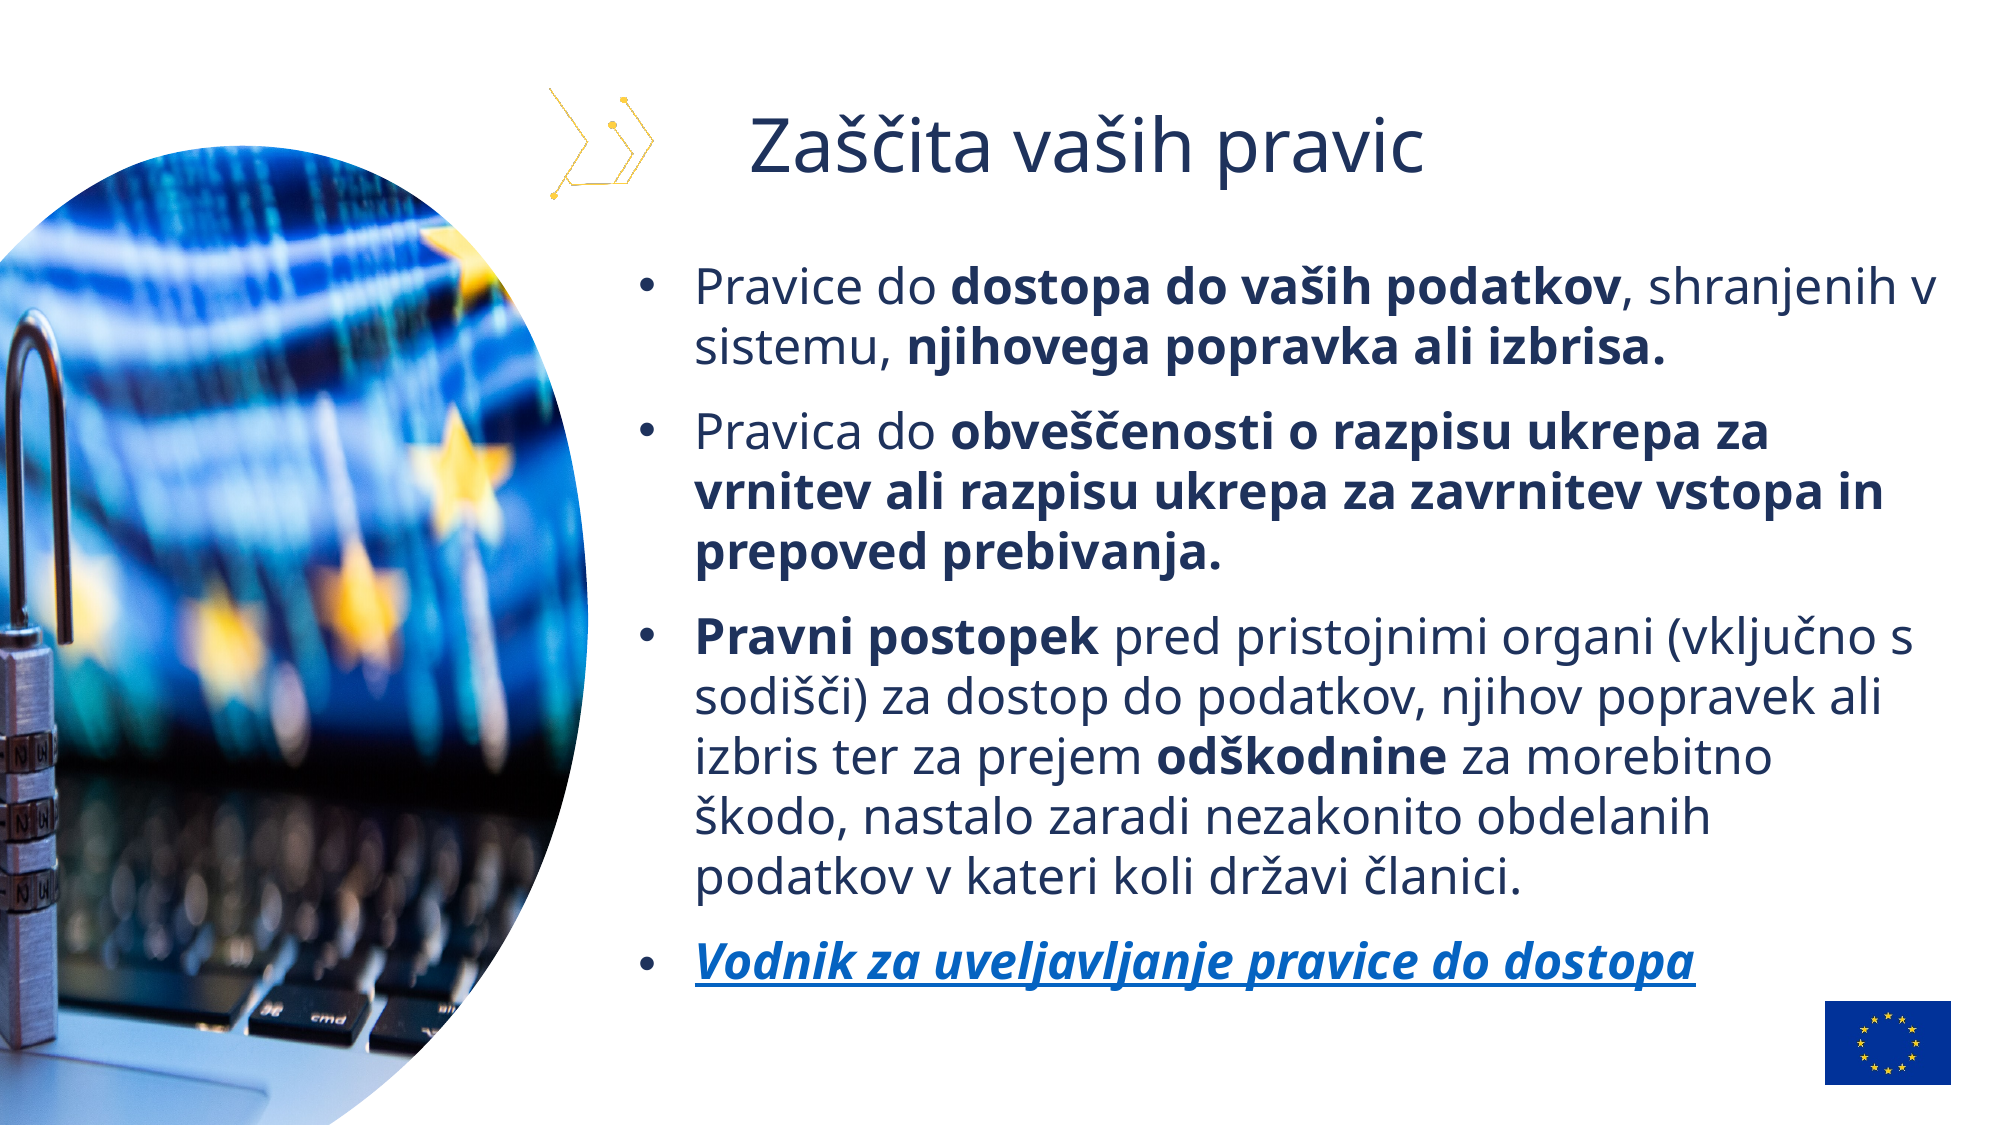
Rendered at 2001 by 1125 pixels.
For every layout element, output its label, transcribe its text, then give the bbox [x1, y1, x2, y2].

picture [1825, 1005, 1951, 1085]
text_box Zaščita vaših pravic [734, 90, 1442, 195]
text_box Pravice do dostopa do vaših podatkov, shranjenih v sistemu, njihovega popravka ali izbrisa. Pravica do obveščenosti o razpisu ukrepa za vrnitev ali razpisu ukrepa za zavrnitev vstopa in prepoved prebivanja. Pravni postopek pred pristojnimi organi (vključno s sodišči) za dostop do podatkov, njihov popravek ali izbris ter za prejem odškodnine za morebitno škodo, nastalo zaradi nezakonito obdelanih podatkov v kateri koli državi članici. Vodnik za uveljavljanje pravice do dostopa [623, 246, 1957, 1005]
text_box [0, 144, 590, 1125]
picture [530, 82, 673, 208]
